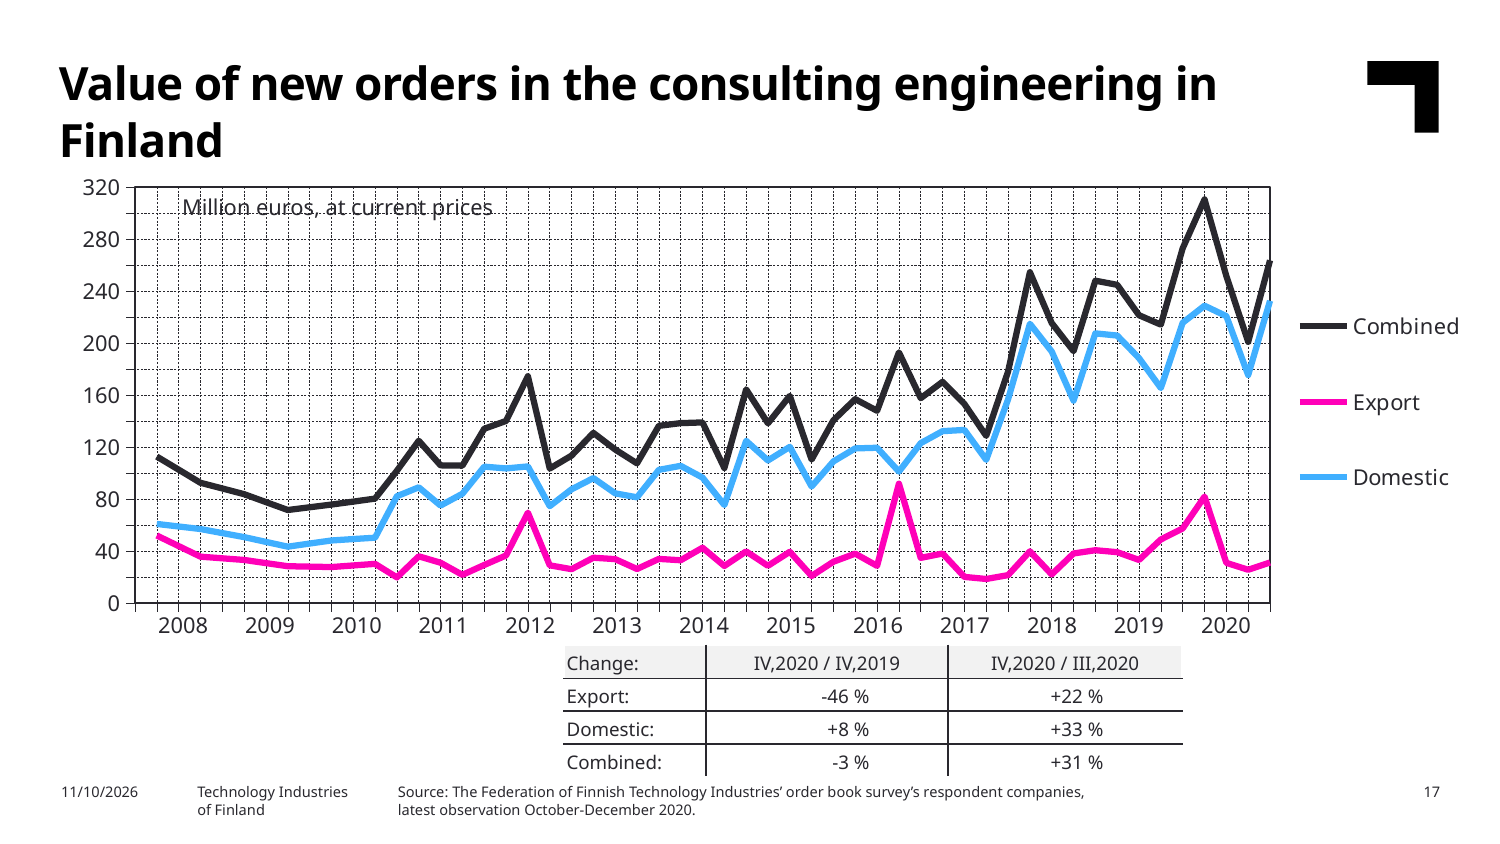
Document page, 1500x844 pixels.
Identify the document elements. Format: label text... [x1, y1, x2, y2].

table_cell Domestic: [565, 712, 705, 743]
table_header Change: [565, 674, 705, 678]
table_header IV,2020 / IV,2019 [707, 674, 947, 678]
table_header IV,2020 / III,2020 [949, 674, 1181, 678]
table_cell -3 % [707, 745, 947, 775]
table_cell Export: [565, 679, 705, 710]
list Source: The Federation of Finnish Technology Industries’ order book survey’s respondent companies, latest observation October-December 2020. [382, 775, 1133, 816]
footer Technology Industries of Finland [197, 775, 453, 803]
slide_number 17 [1313, 775, 1456, 803]
chart [29, 166, 1471, 667]
table_cell +31 % [949, 745, 1181, 776]
list Value of new orders in the consulting engineering in Finland [41, 46, 1353, 153]
table_cell +8 % [707, 712, 947, 743]
table_cell +22 % [949, 679, 1181, 710]
table_cell +33 % [949, 712, 1181, 743]
table_cell Combined: [565, 745, 705, 775]
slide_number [46, 775, 197, 803]
table_cell -46 % [707, 679, 947, 710]
